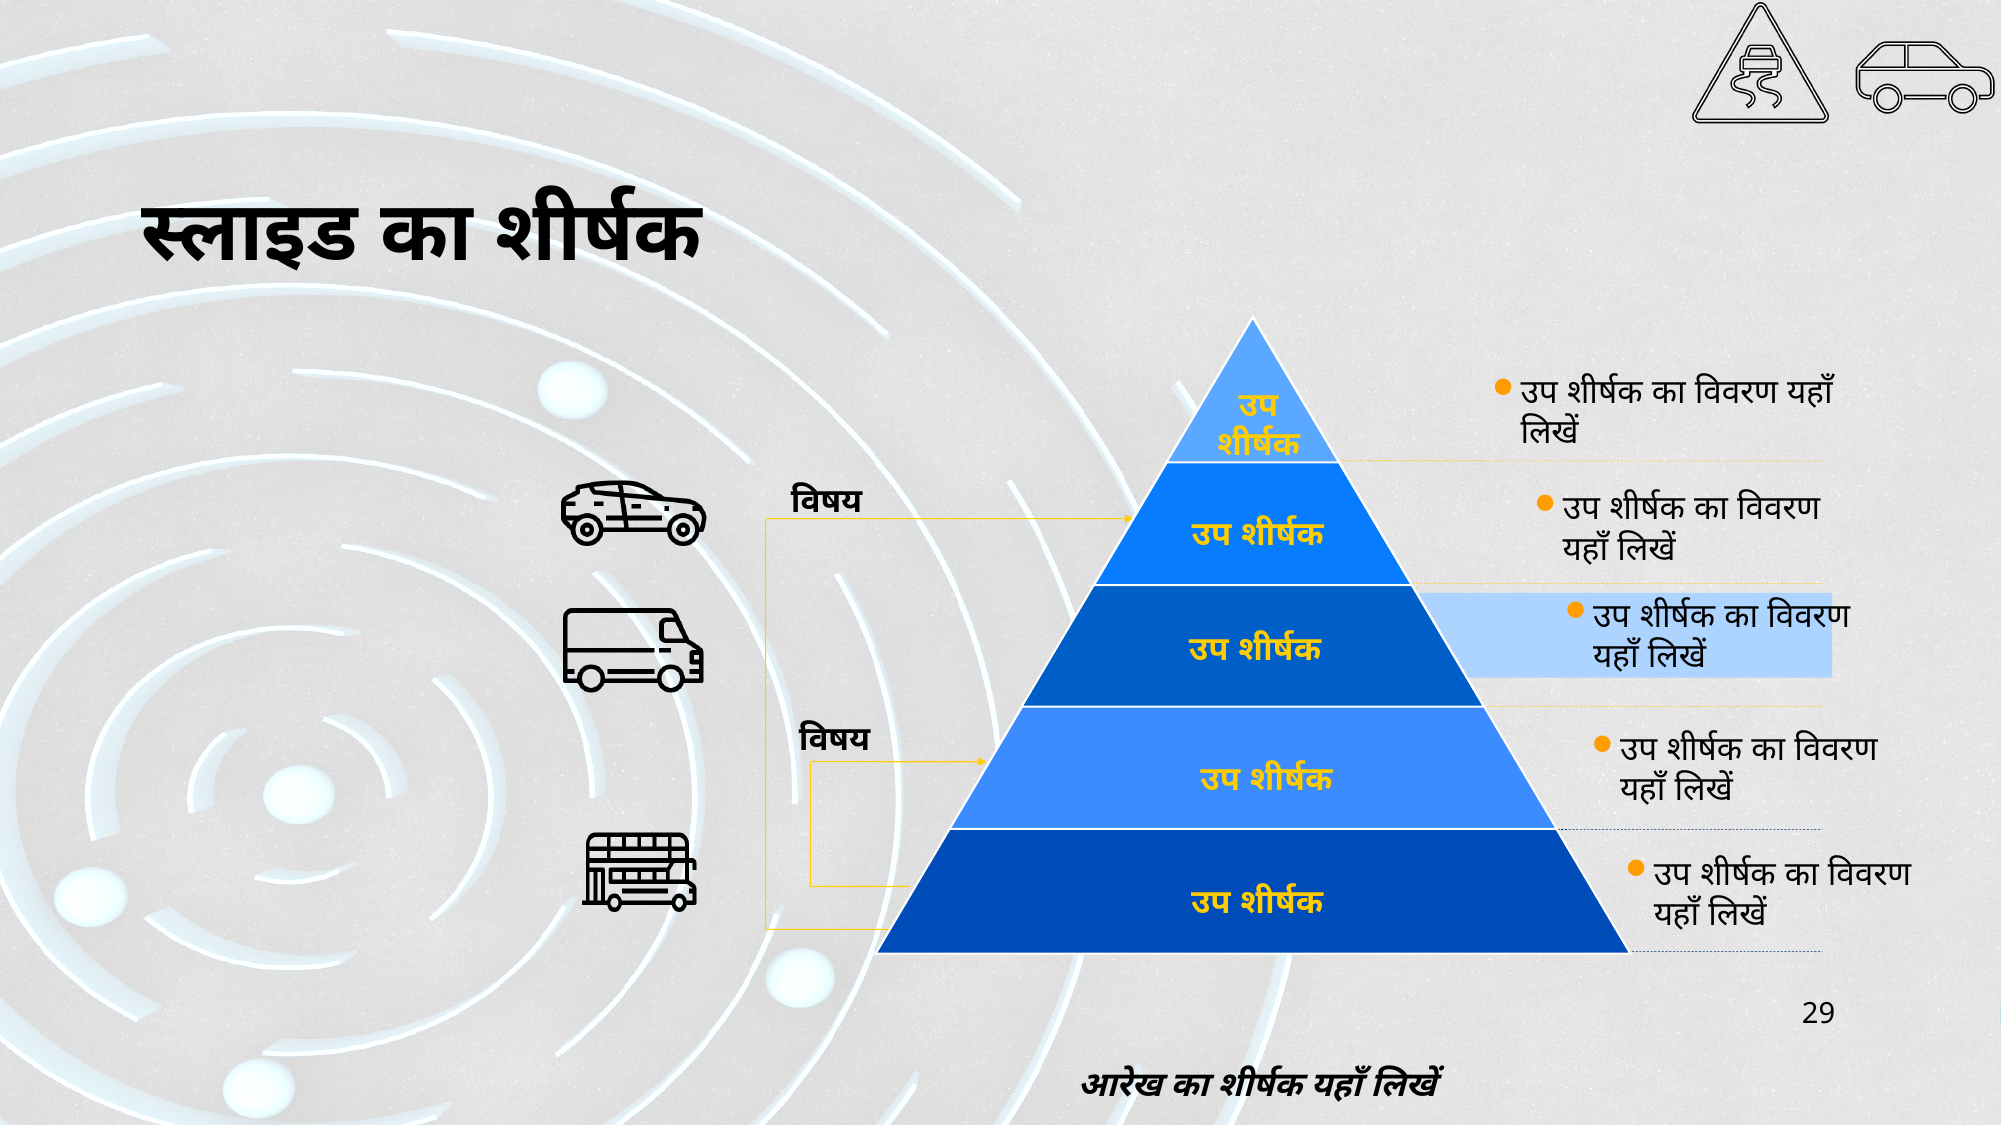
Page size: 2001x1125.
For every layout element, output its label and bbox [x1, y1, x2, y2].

text_box [765, 317, 1943, 954]
picture [0, 0, 2001, 1125]
